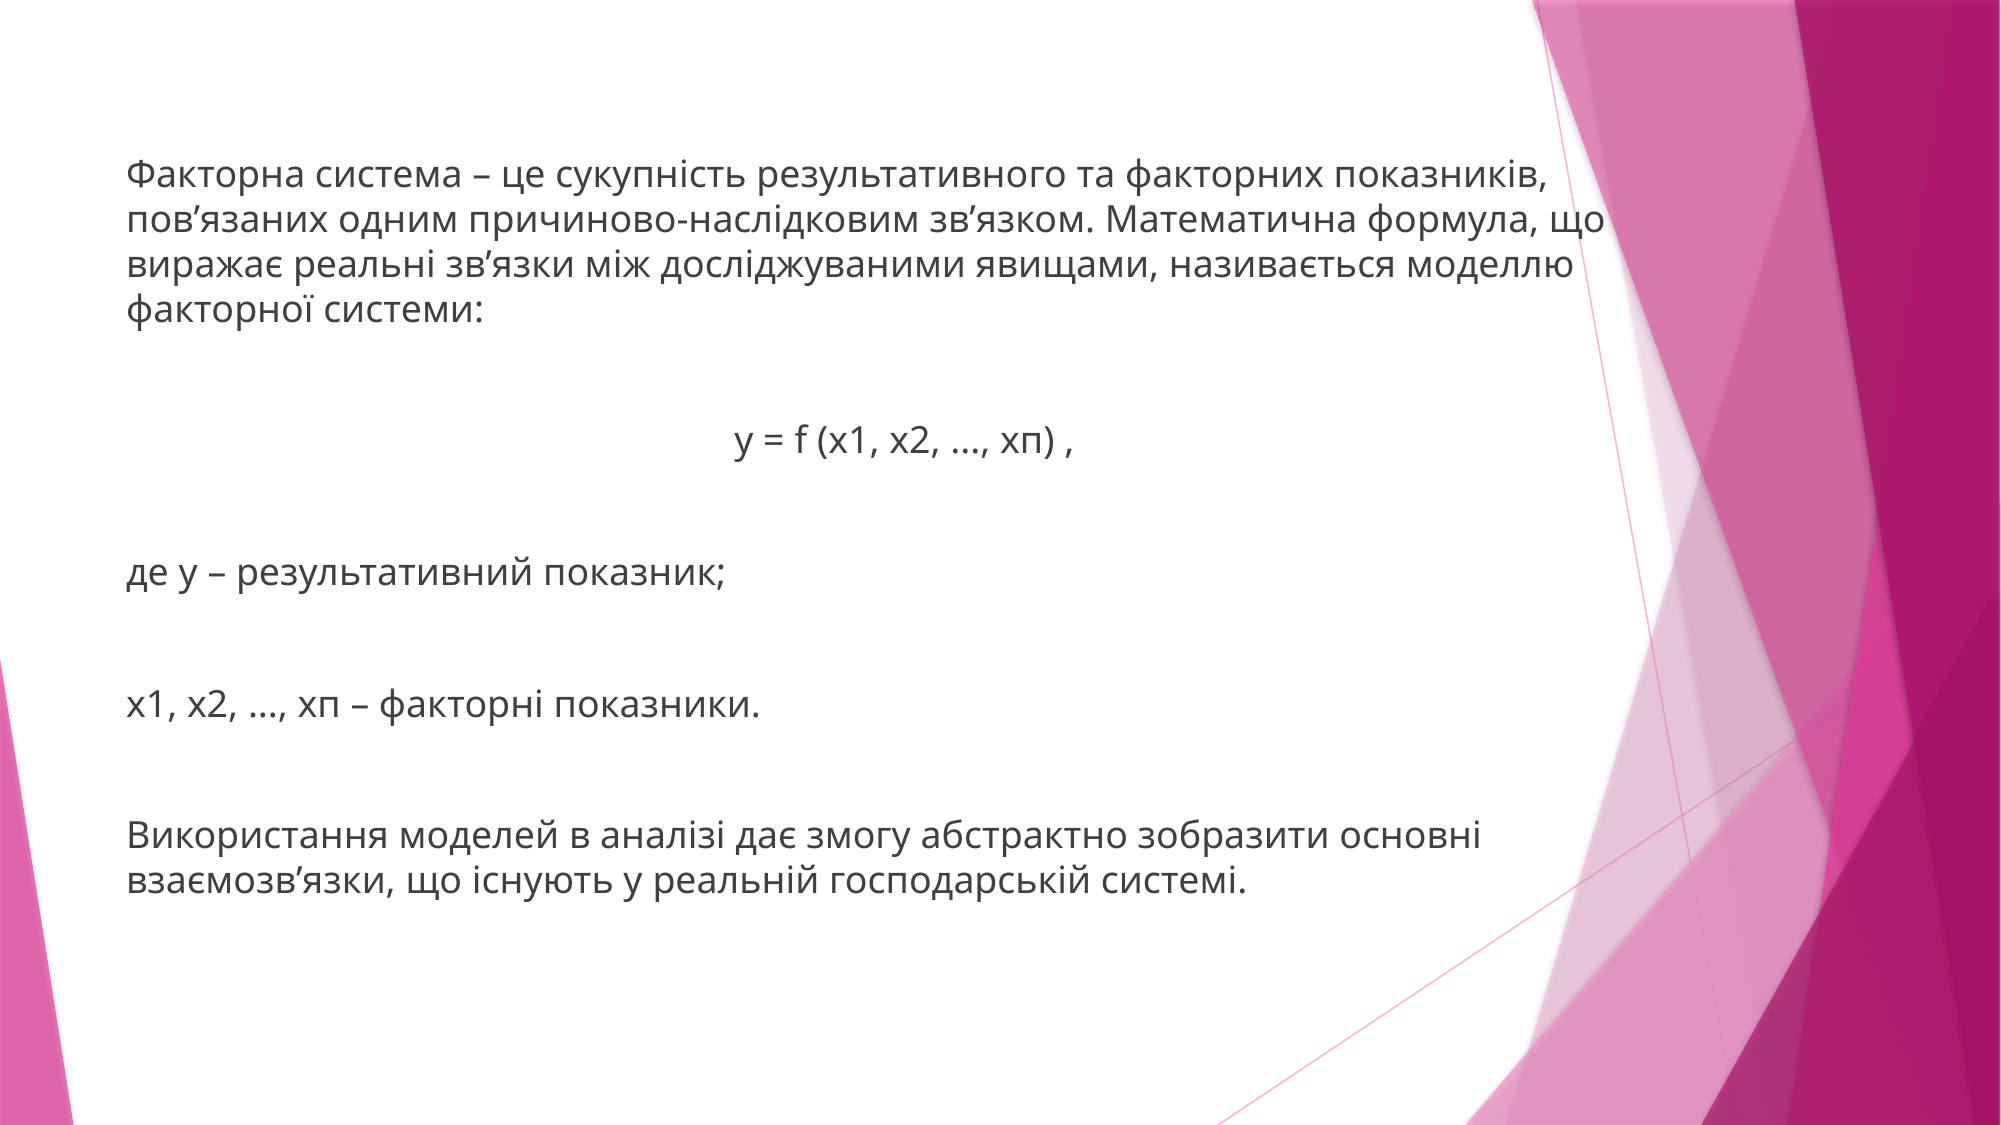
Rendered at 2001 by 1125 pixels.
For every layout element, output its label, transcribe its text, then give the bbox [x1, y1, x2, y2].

list Факторна система – це сукупність результативного та факторних показників, пов’язаних одним причиново-наслідковим зв’язком. Математична формула, що виражає реальні зв’язки між досліджуваними явищами, називається моделлю факторної системи: у = f (х1, х2, ..., хп) , де у – результативний показник; х1, х2, ..., хп – факторні показники. Використання моделей в аналізі дає змогу абстрактно зобразити основні взаємозв’язки, що існують у реальній господарській системі. [111, 142, 1698, 992]
